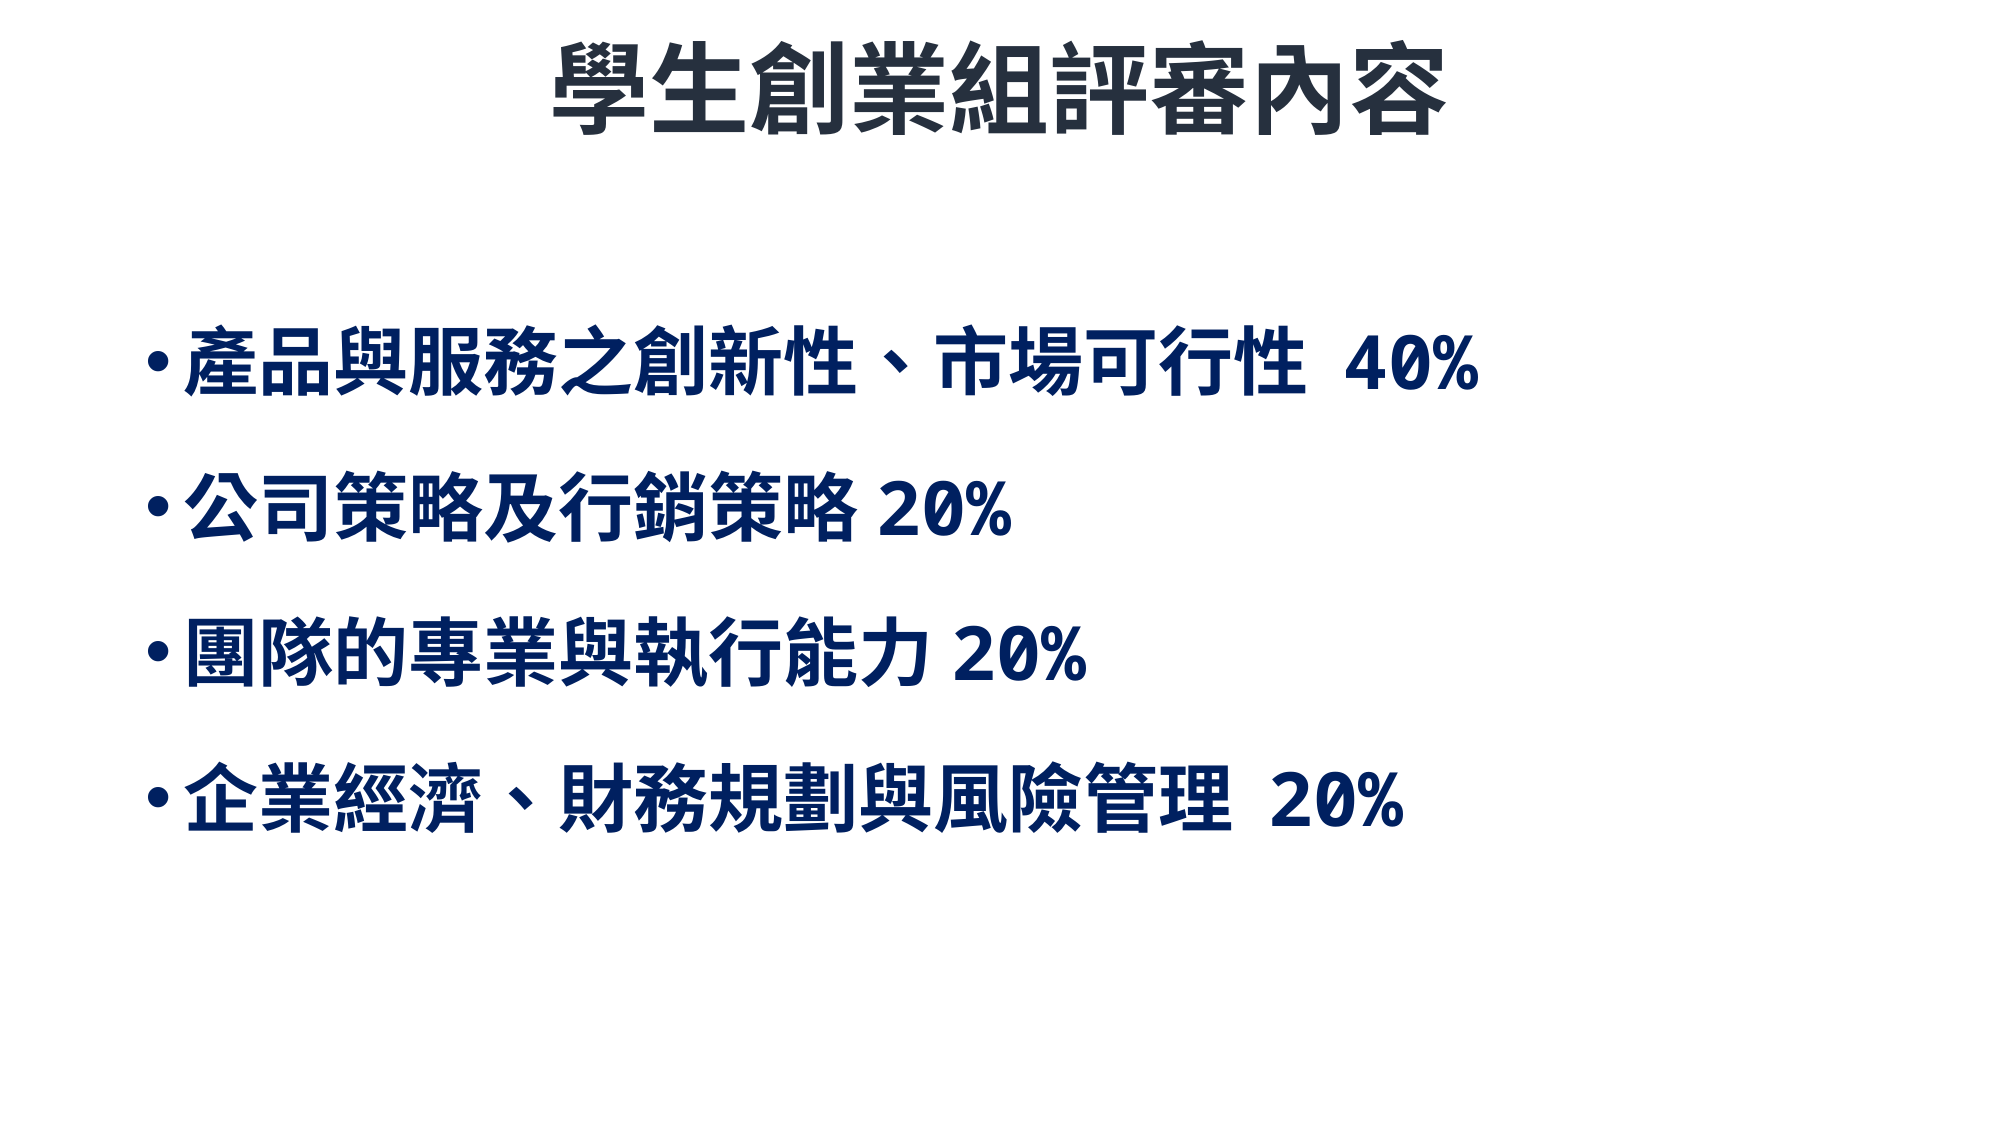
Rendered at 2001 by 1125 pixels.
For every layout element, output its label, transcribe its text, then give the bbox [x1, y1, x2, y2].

title 學生創業組評審內容 [0, 0, 2000, 188]
list 產品與服務之創新性、市場可行性 40% 公司策略及行銷策略20% 團隊的專業與執行能力20% 企業經濟、財務規劃與風險管理 20% [55, 262, 2000, 1005]
